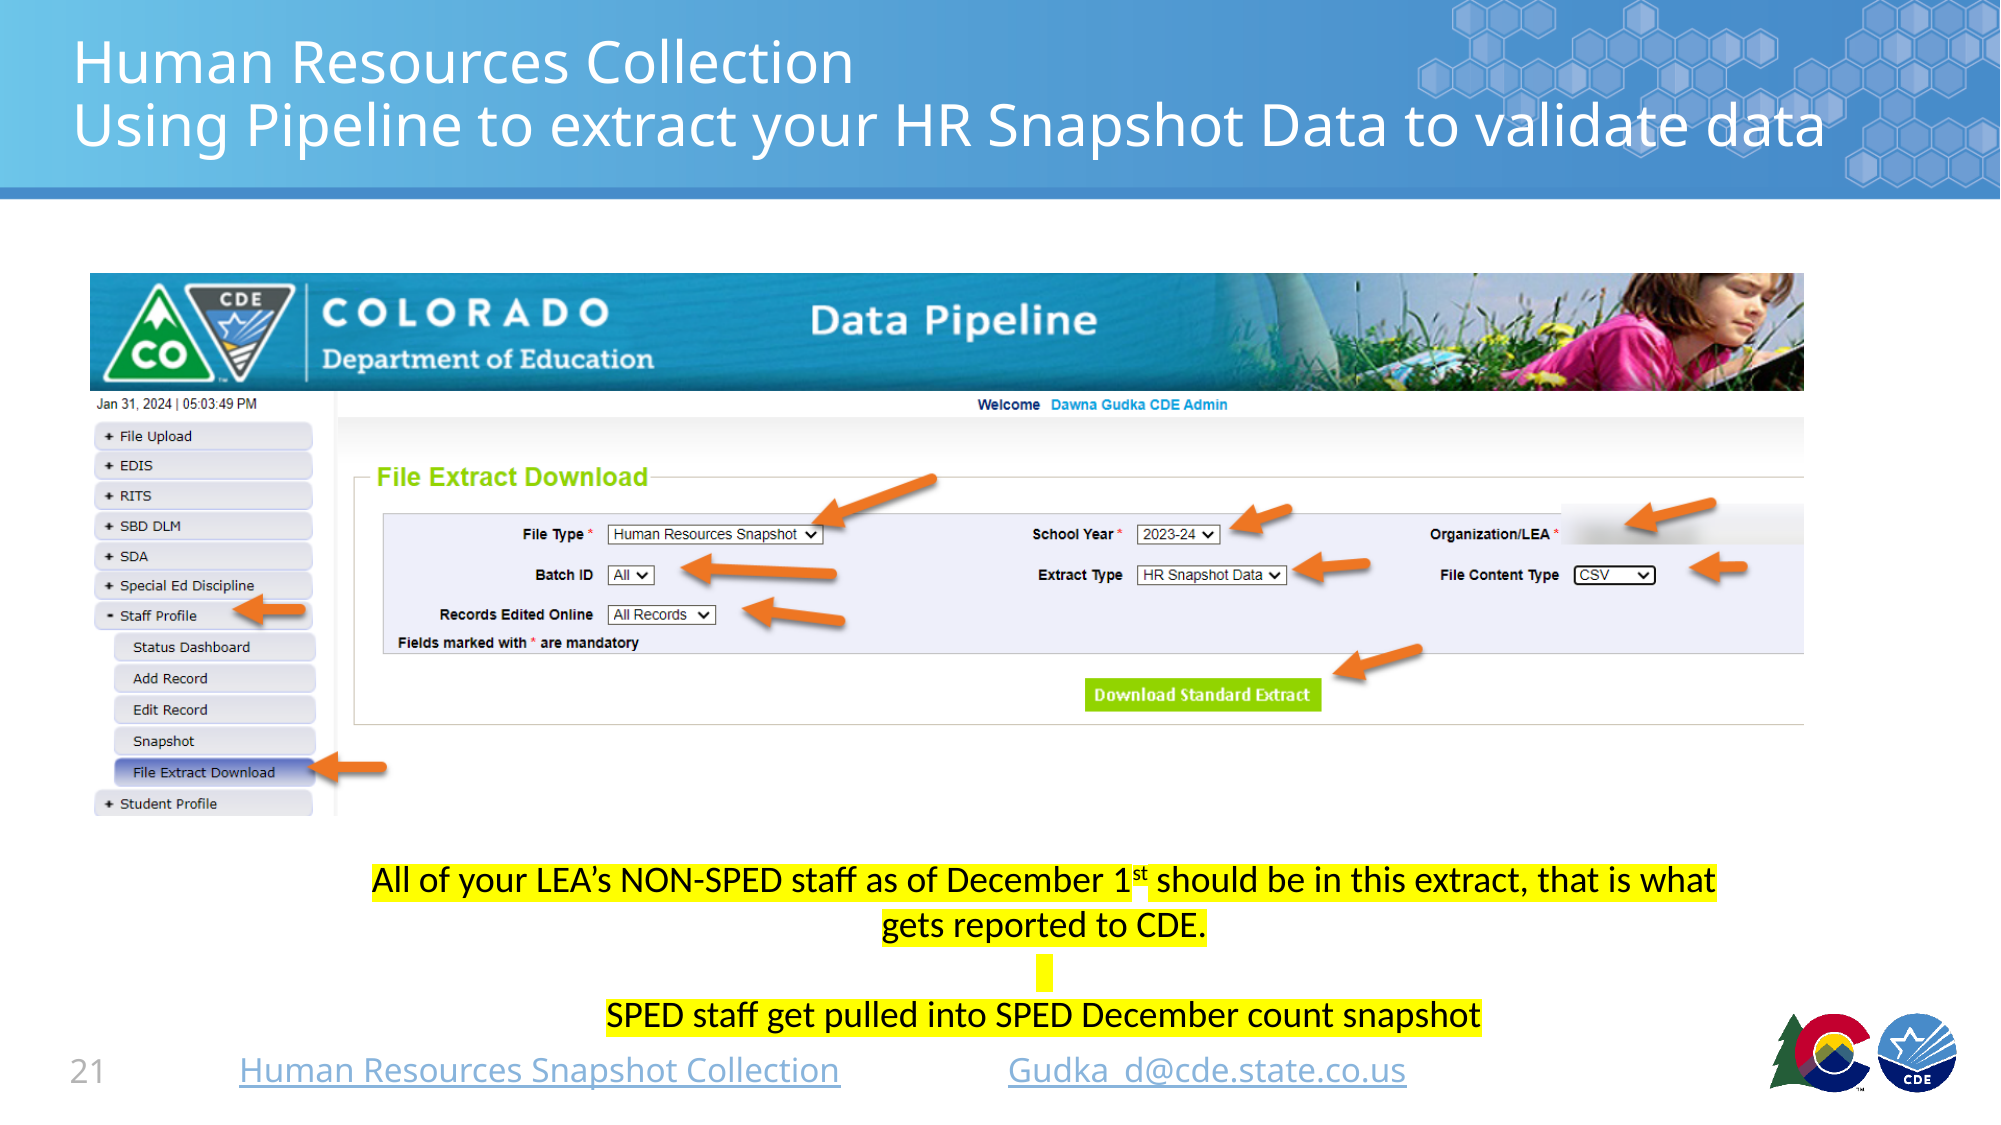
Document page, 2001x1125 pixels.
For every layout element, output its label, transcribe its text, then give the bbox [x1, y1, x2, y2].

picture [90, 273, 1804, 816]
list Gudka_d@cde.state.co.us [992, 1042, 1714, 1103]
picture [1768, 1012, 1957, 1093]
title Human Resources Collection Using Pipeline to extract your HR Snapshot Data to validate data [72, 33, 1909, 182]
slide_number 21 [54, 1042, 191, 1103]
picture [0, 0, 2000, 200]
list Human Resources Snapshot Collection [224, 1042, 960, 1103]
text_box All of your LEA’s NON-SPED staff as of December 1st should be in this extract, that is what gets reported to CDE. SPED staff get pulled into SPED December count snapshot [351, 847, 1738, 1042]
